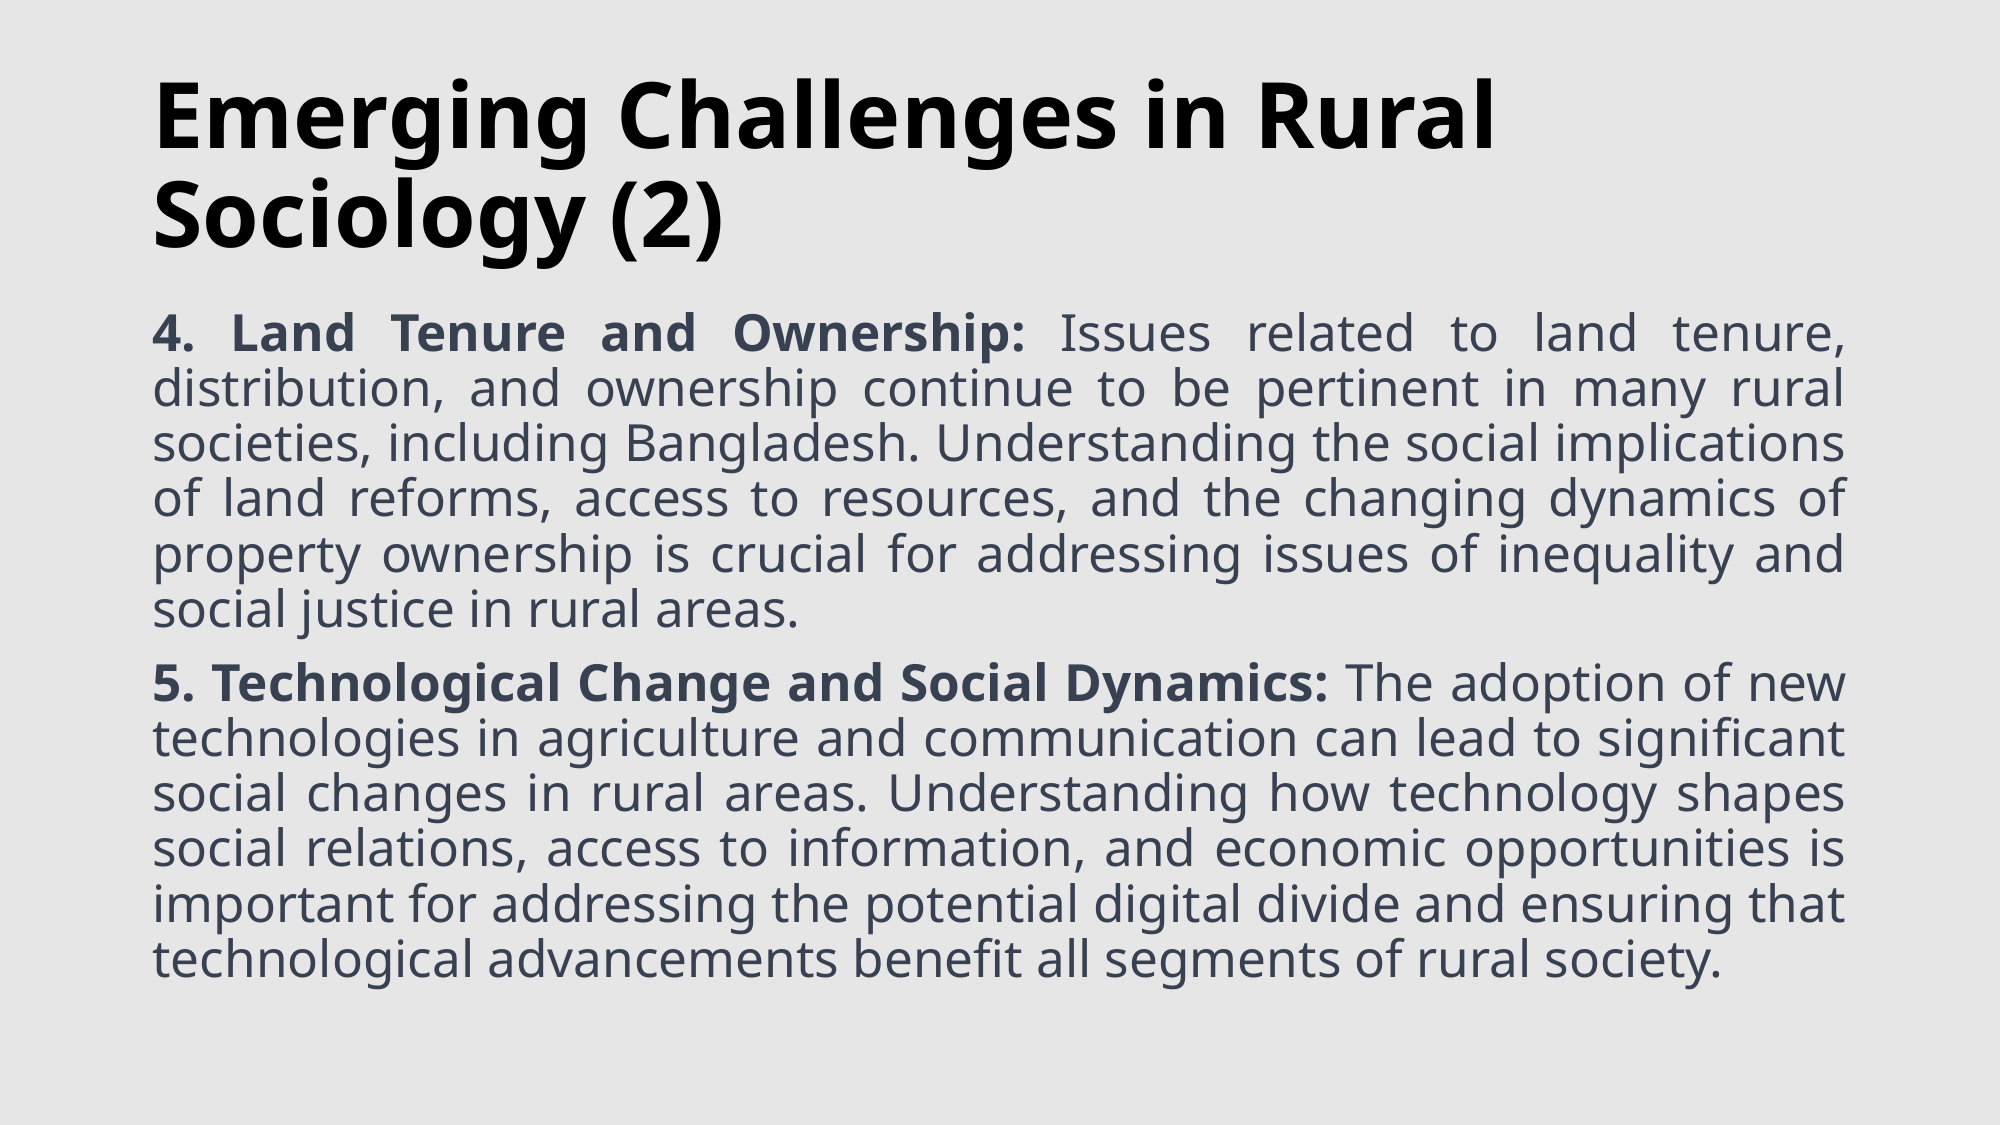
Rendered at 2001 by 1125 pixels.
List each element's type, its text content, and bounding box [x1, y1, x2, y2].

title Emerging Challenges in Rural Sociology (2) [137, 59, 1863, 278]
list 4. Land Tenure and Ownership: Issues related to land tenure, distribution, and ownership continue to be pertinent in many rural societies, including Bangladesh. Understanding the social implications of land reforms, access to resources, and the changing dynamics of property ownership is crucial for addressing issues of inequality and social justice in rural areas. 5. Technological Change and Social Dynamics: The adoption of new technologies in agriculture and communication can lead to significant social changes in rural areas. Understanding how technology shapes social relations, access to information, and economic opportunities is important for addressing the potential digital divide and ensuring that technological advancements benefit all segments of rural society. [137, 299, 1863, 1014]
